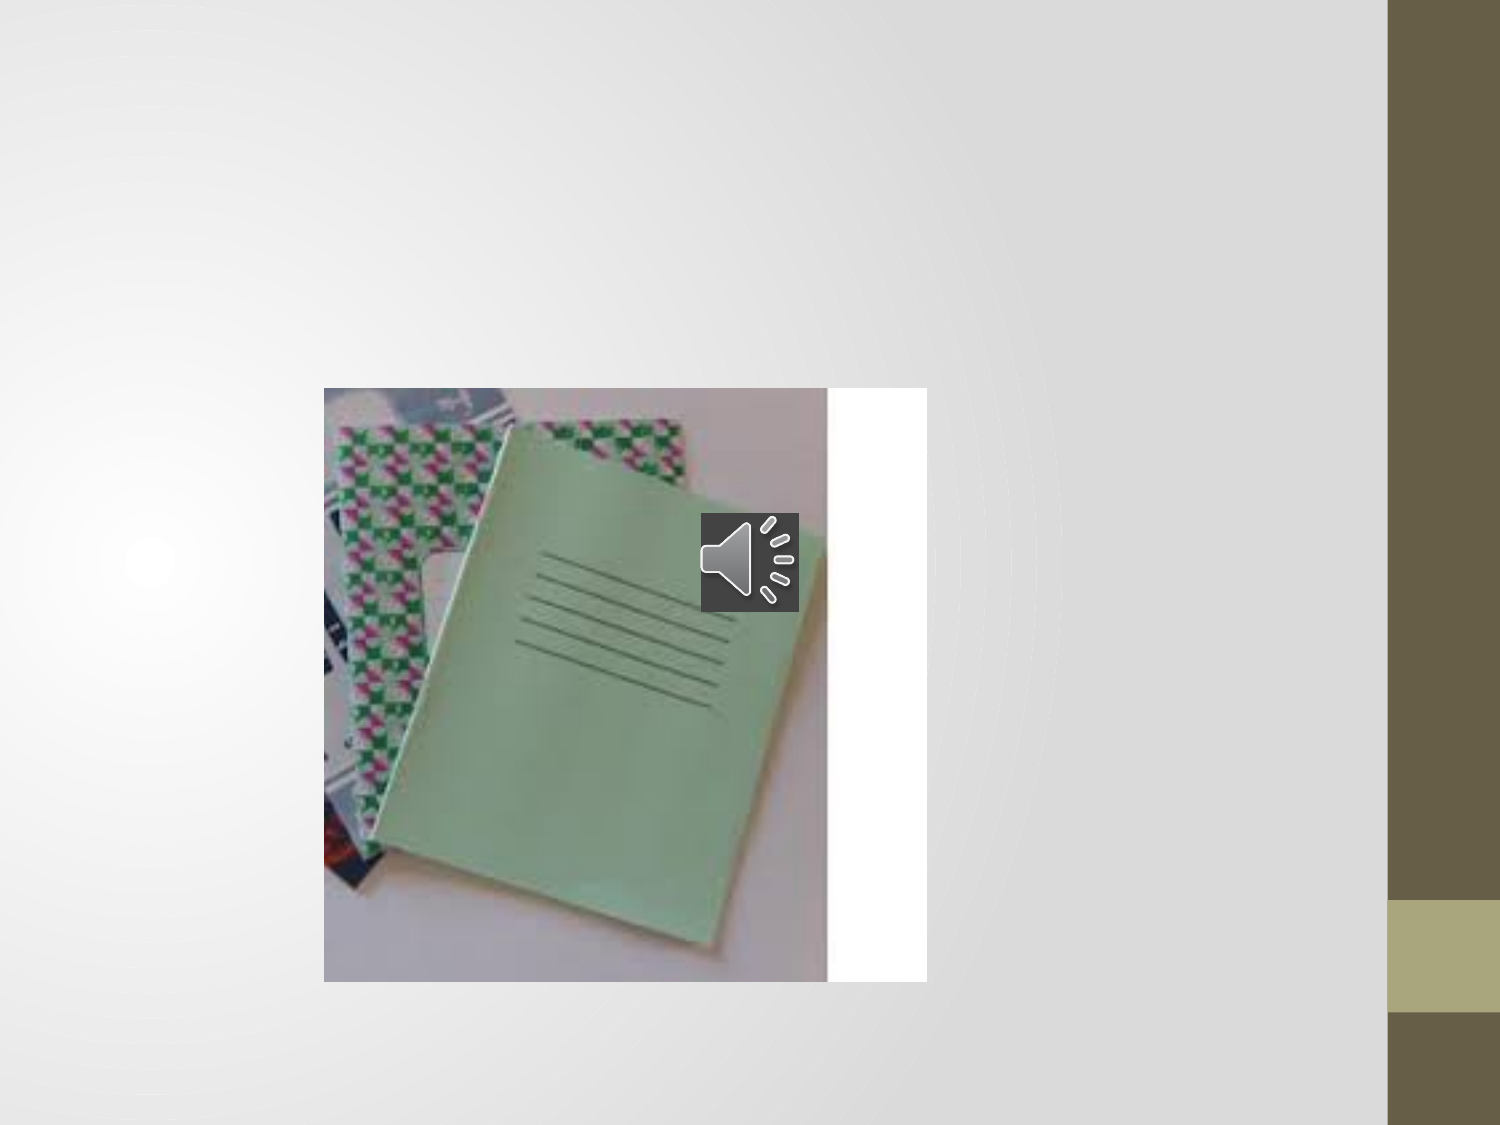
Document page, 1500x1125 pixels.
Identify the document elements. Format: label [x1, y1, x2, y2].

picture [324, 387, 928, 983]
